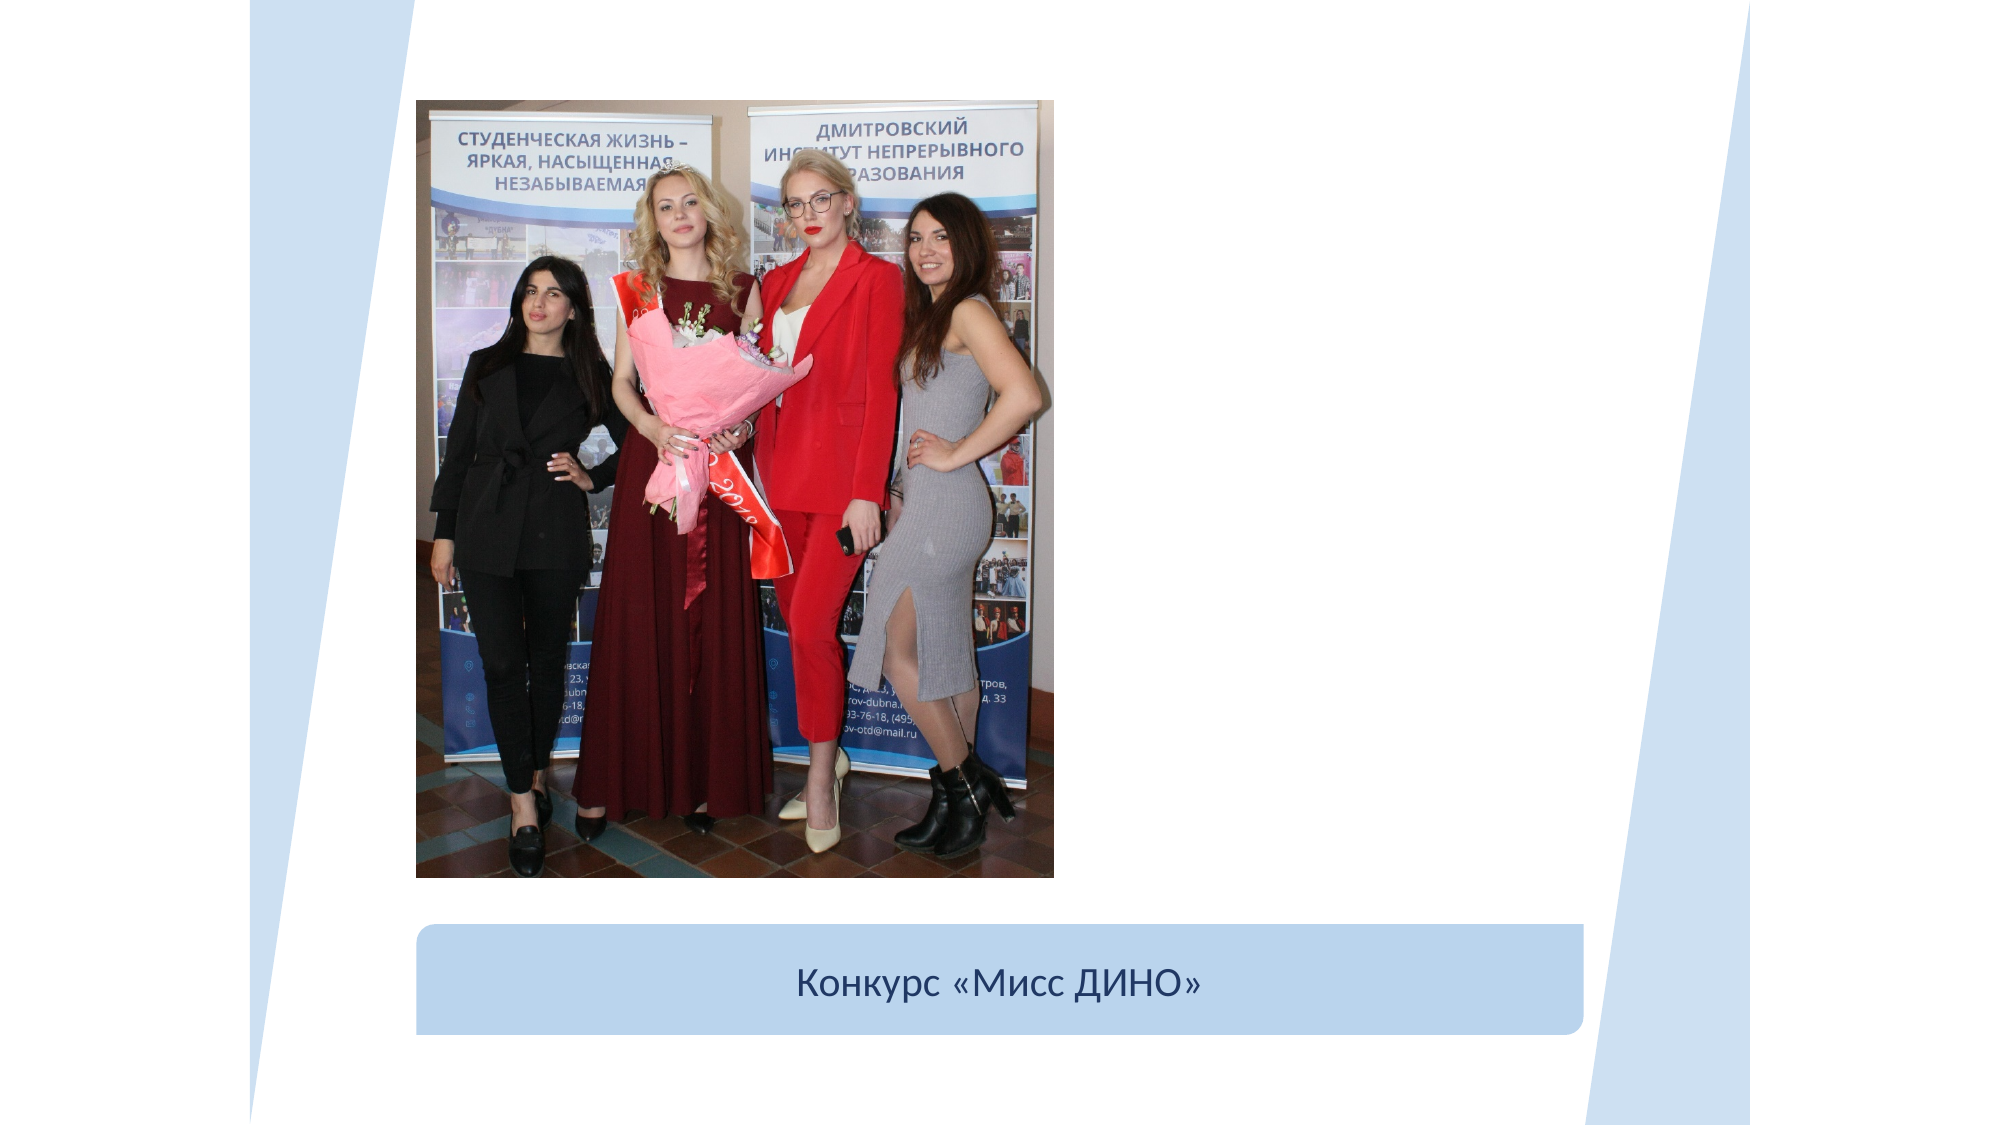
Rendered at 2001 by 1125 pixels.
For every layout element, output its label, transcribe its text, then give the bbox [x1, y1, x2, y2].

text_box [1584, 0, 1752, 1125]
text_box [248, 0, 416, 1125]
picture [416, 100, 1054, 878]
text_box Конкурс «Мисс ДИНО» [415, 922, 1585, 1037]
